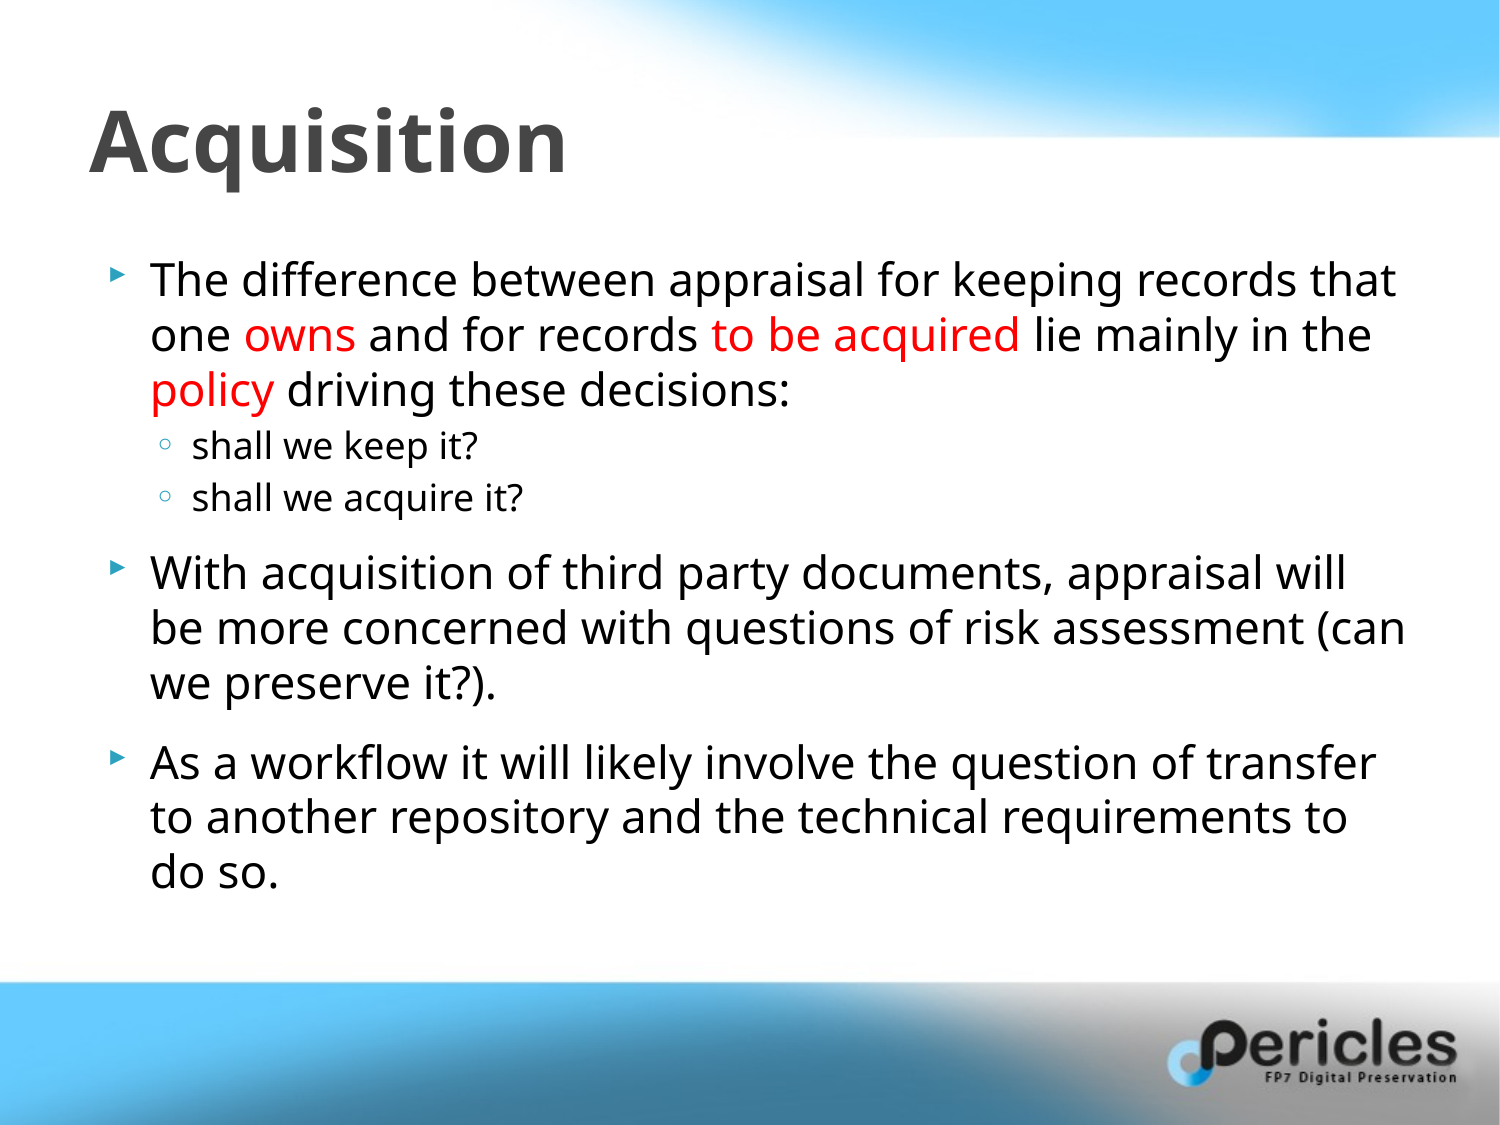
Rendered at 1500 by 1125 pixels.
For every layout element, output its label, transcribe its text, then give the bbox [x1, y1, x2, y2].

picture [0, 0, 1500, 1125]
title Acquisition [75, 45, 1425, 233]
list The difference between appraisal for keeping records that one owns and for records to be acquired lie mainly in the policy driving these decisions: shall we keep it? shall we acquire it? With acquisition of third party documents, appraisal will be more concerned with questions of risk assessment (can we preserve it?). As a workflow it will likely involve the question of transfer to another repository and the technical requirements to do so. [75, 243, 1425, 986]
